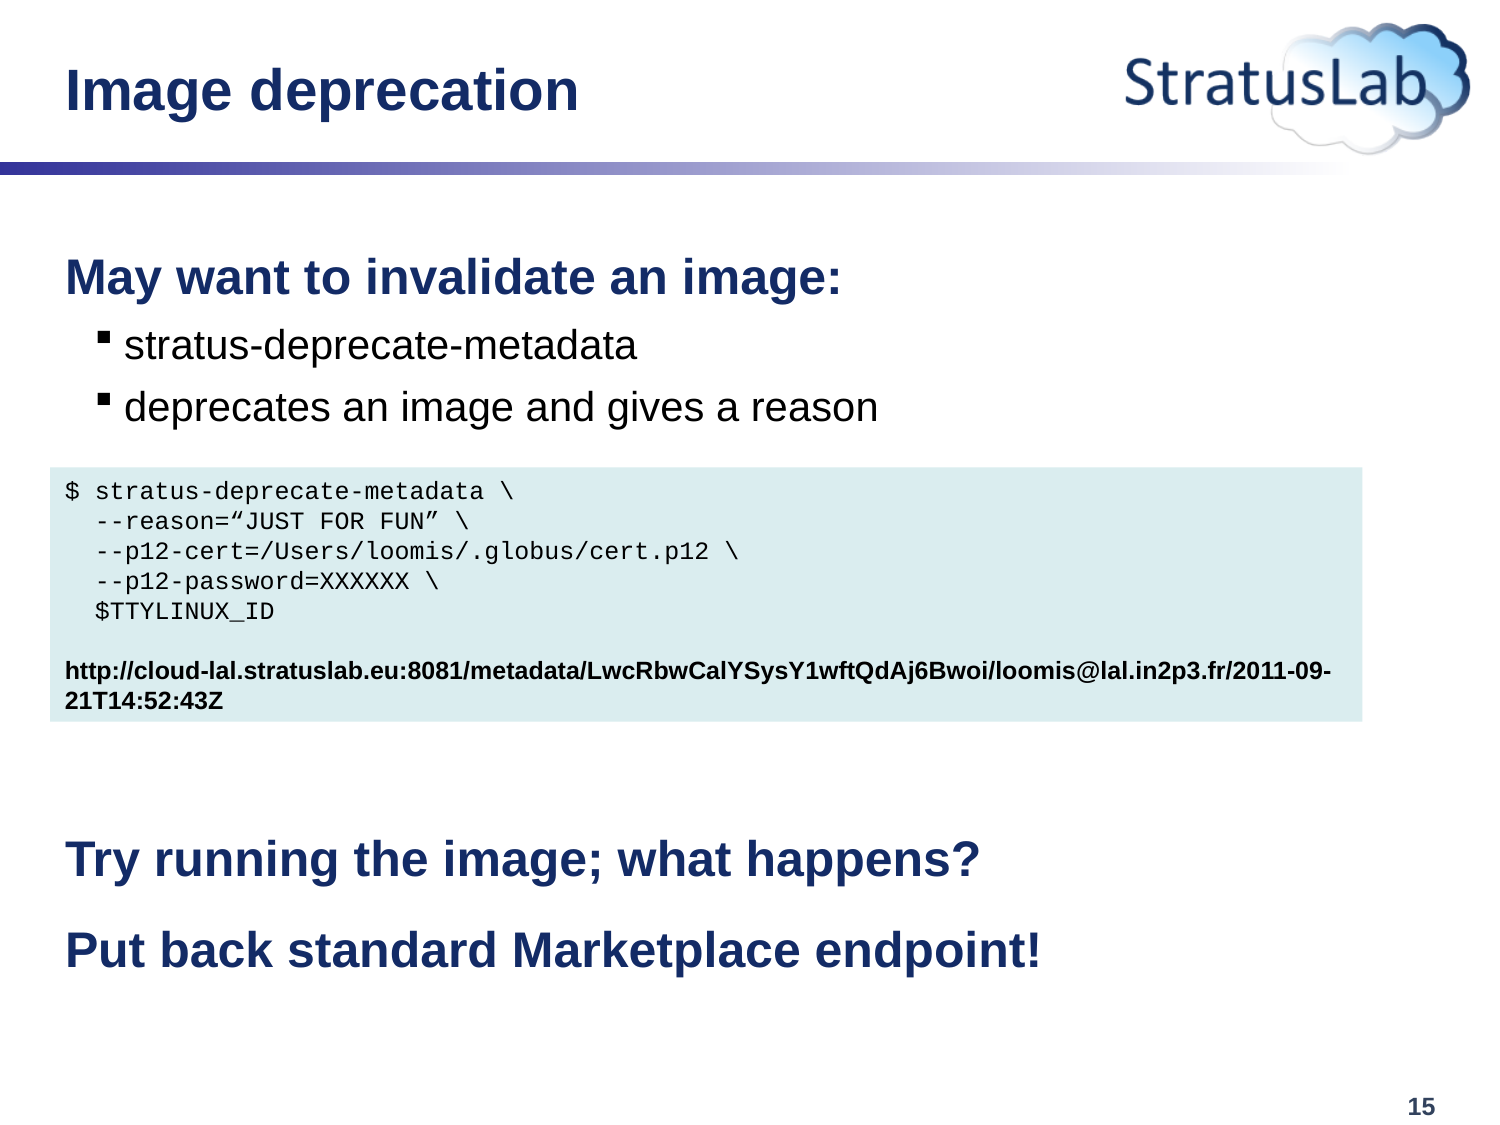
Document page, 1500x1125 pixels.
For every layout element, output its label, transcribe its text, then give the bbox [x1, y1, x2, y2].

text_box $ stratus-deprecate-metadata \ --reason=“JUST FOR FUN” \ --p12-cert=/Users/loomis/.globus/cert.p12 \ --p12-password=XXXXXX \ $TTYLINUX_ID http://cloud-lal.stratuslab.eu:8081/metadata/LwcRbwCalYSysY1wftQdAj6Bwoi/loomis@lal.in2p3.fr/2011-09-21T14:52:43Z [50, 467, 1363, 722]
list May want to invalidate an image: stratus-deprecate-metadata deprecates an image and gives a reason Try running the image; what happens? Put back standard Marketplace endpoint! [49, 237, 1451, 1076]
picture [1113, 19, 1478, 162]
title Image deprecation [49, 12, 1113, 163]
